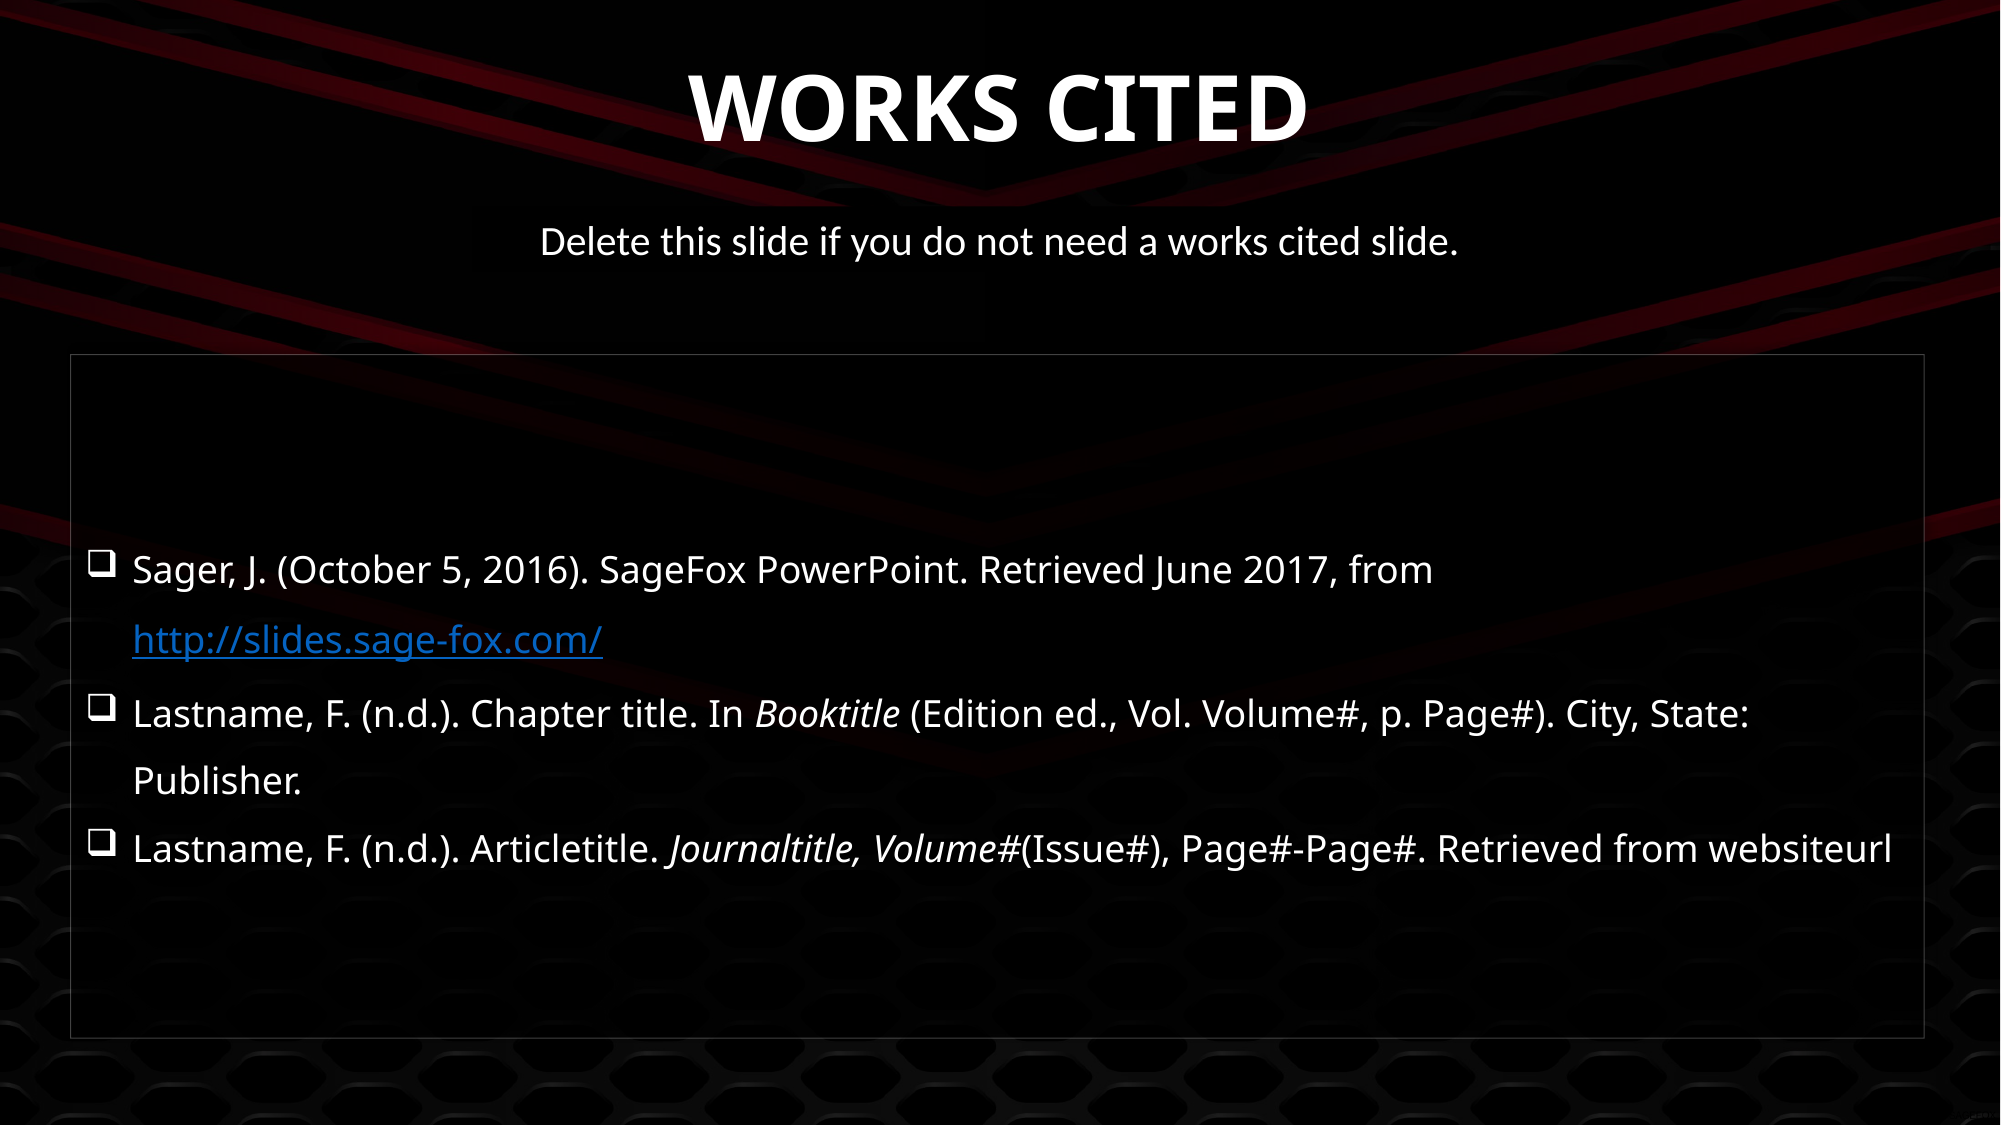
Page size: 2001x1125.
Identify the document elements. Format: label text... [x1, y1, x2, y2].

text_box WORKS CITED [548, 42, 1452, 167]
text_box Delete this slide if you do not need a works cited slide. [472, 206, 1528, 272]
text_box Sager, J. (October 5, 2016). SageFox PowerPoint. Retrieved June 2017, from http://slides.sage-fox.com/ Lastname, F. (n.d.). Chapter title. In Booktitle (Edition ed., Vol. Volume#, p. Page#). City, State: Publisher. Lastname, F. (n.d.). Articletitle. Journaltitle, Volume#(Issue#), Page#-Page#. Retrieved from websiteurl [70, 354, 1925, 1039]
picture [0, 0, 2001, 1125]
